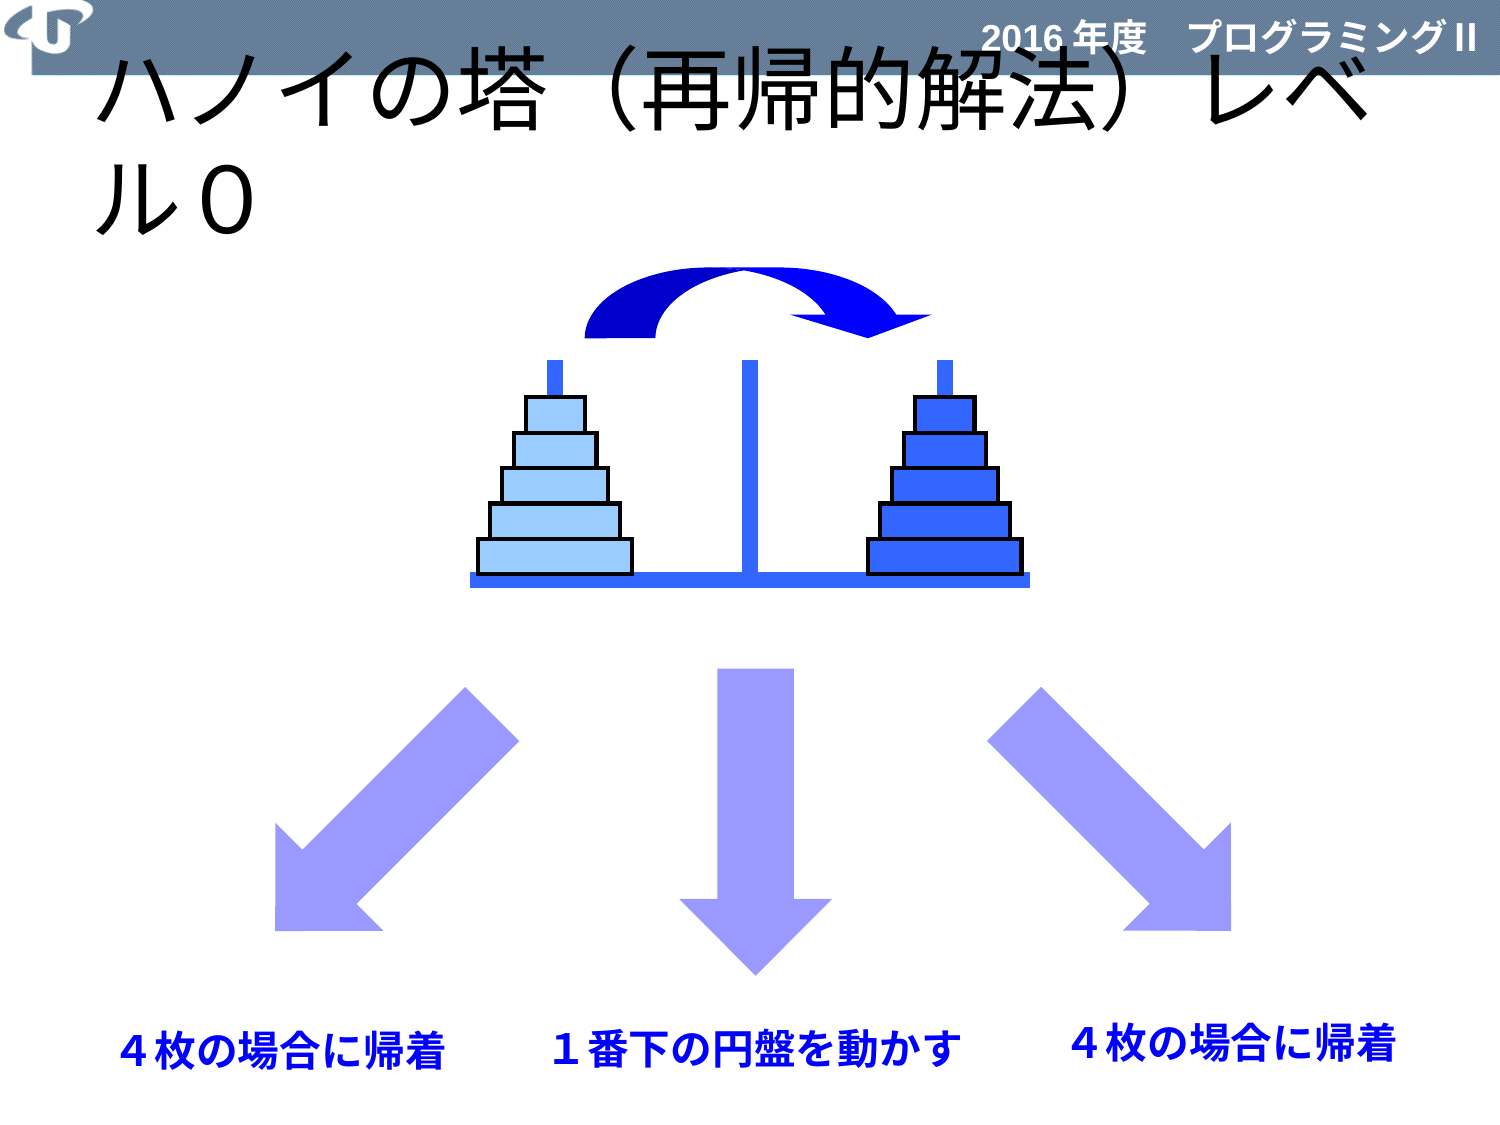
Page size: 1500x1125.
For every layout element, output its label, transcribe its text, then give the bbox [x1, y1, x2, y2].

text_box ４枚の場合に帰着 [97, 1017, 462, 1082]
text_box [584, 267, 932, 339]
title ハノイの塔（再帰的解法）レベル０ [75, 75, 1425, 208]
text_box [275, 686, 520, 932]
text_box ４枚の場合に帰着 [1049, 1009, 1413, 1075]
text_box [986, 686, 1232, 931]
text_box [679, 668, 833, 976]
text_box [472, 361, 1028, 587]
picture [0, 0, 1500, 1125]
text_box １番下の円盤を動かす [530, 1015, 978, 1081]
